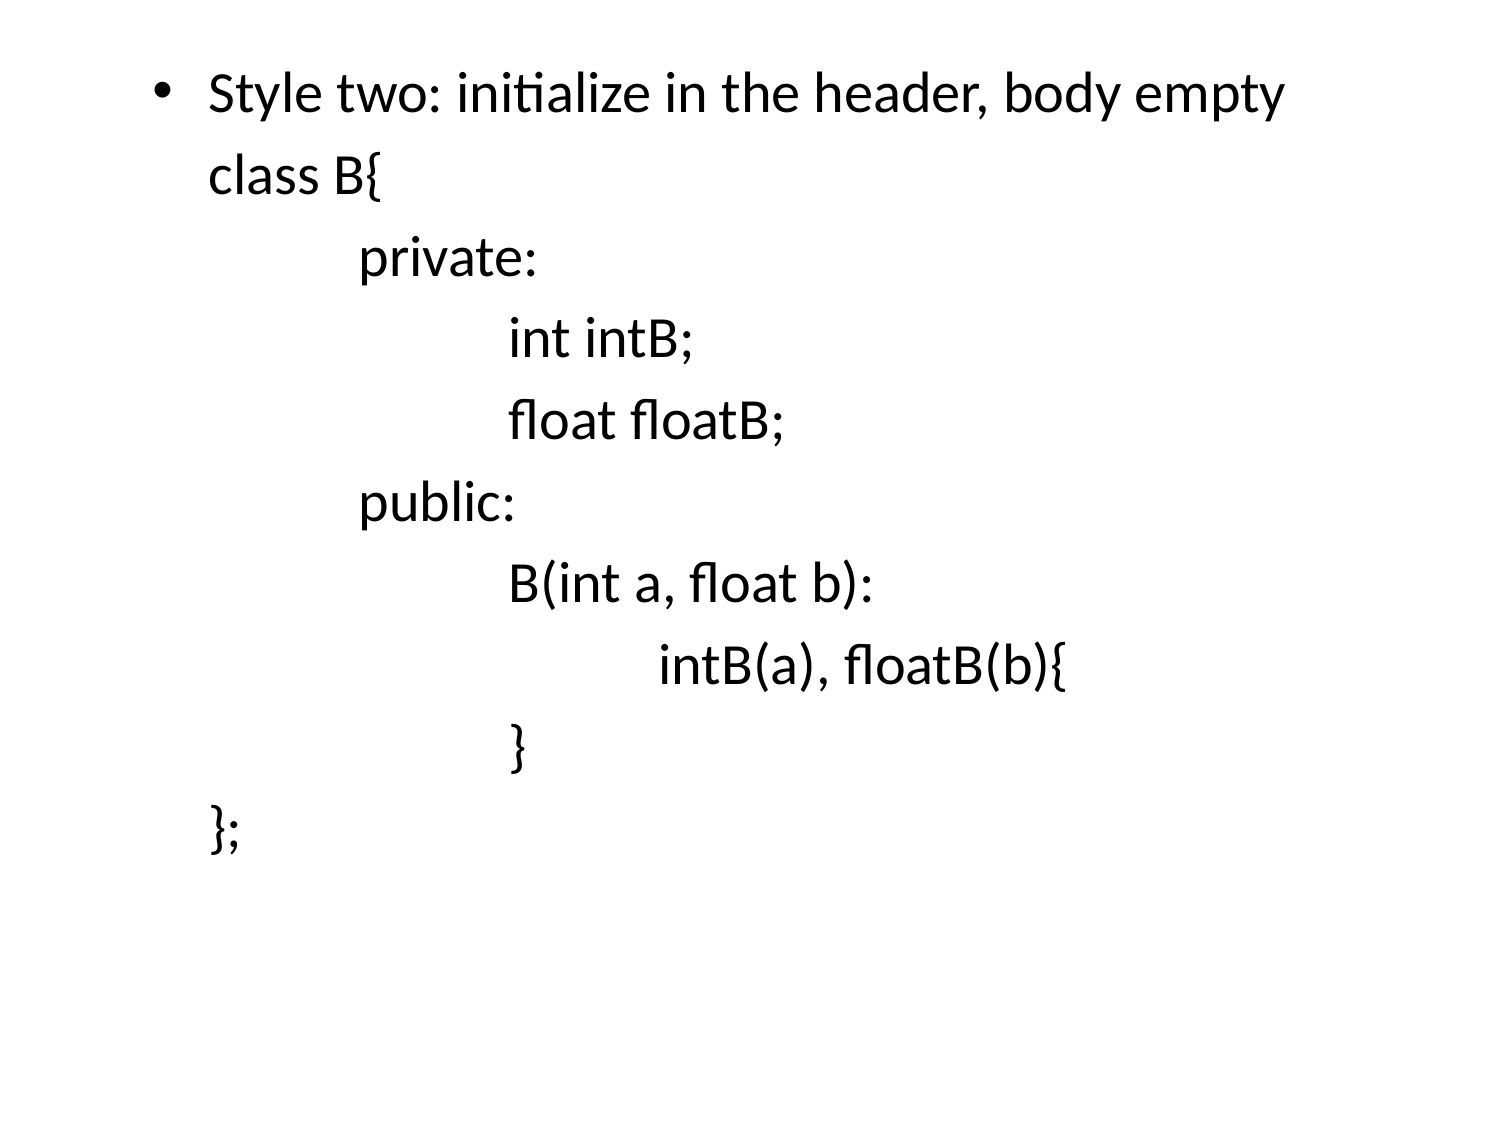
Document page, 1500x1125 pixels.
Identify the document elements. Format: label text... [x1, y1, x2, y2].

list Style two: initialize in the header, body empty class B{ private: int intB; float floatB; public: B(int a, float b): intB(a), floatB(b){ } }; [137, 46, 1413, 988]
